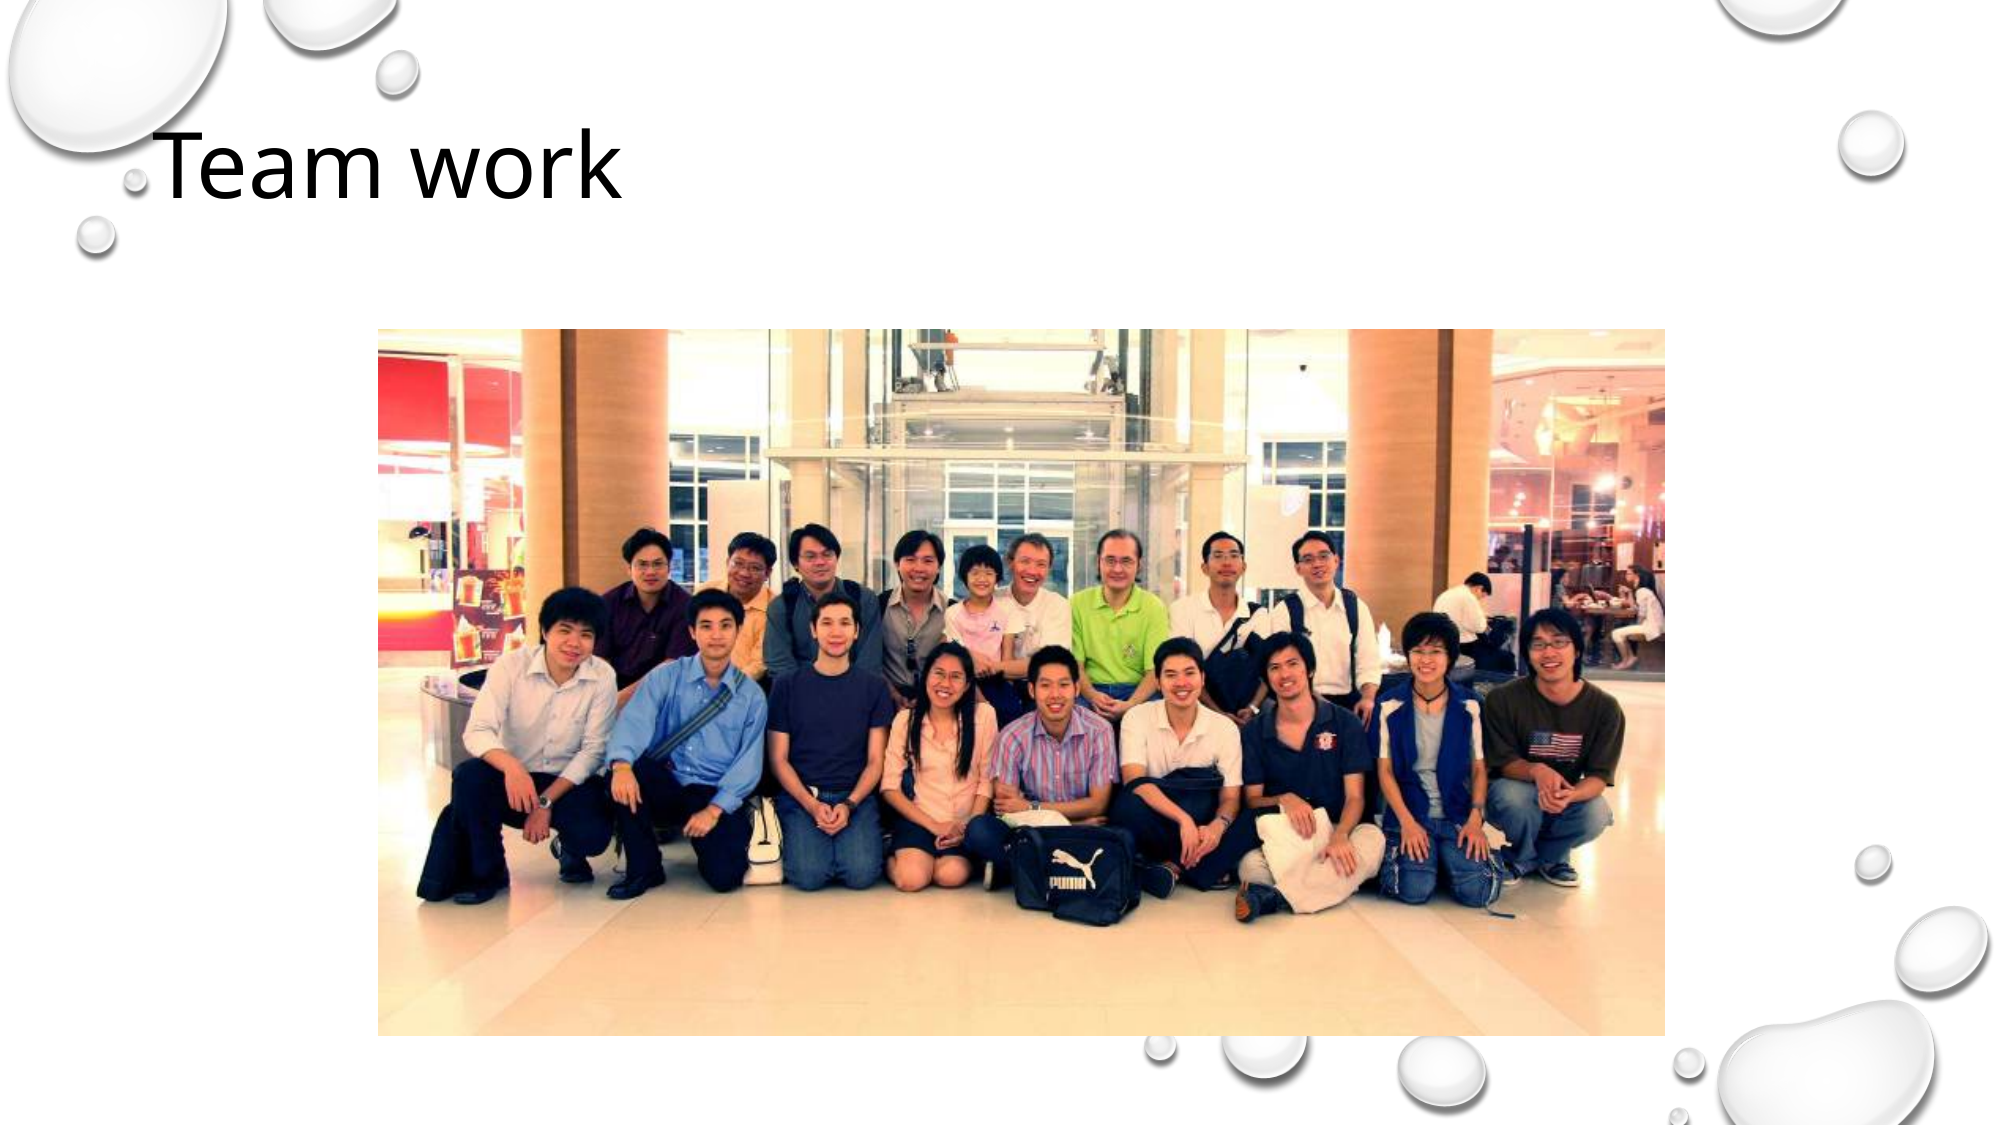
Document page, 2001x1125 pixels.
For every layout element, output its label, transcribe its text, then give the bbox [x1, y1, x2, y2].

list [378, 329, 1665, 1036]
title Team work [137, 59, 1863, 278]
picture [0, 0, 2000, 1125]
